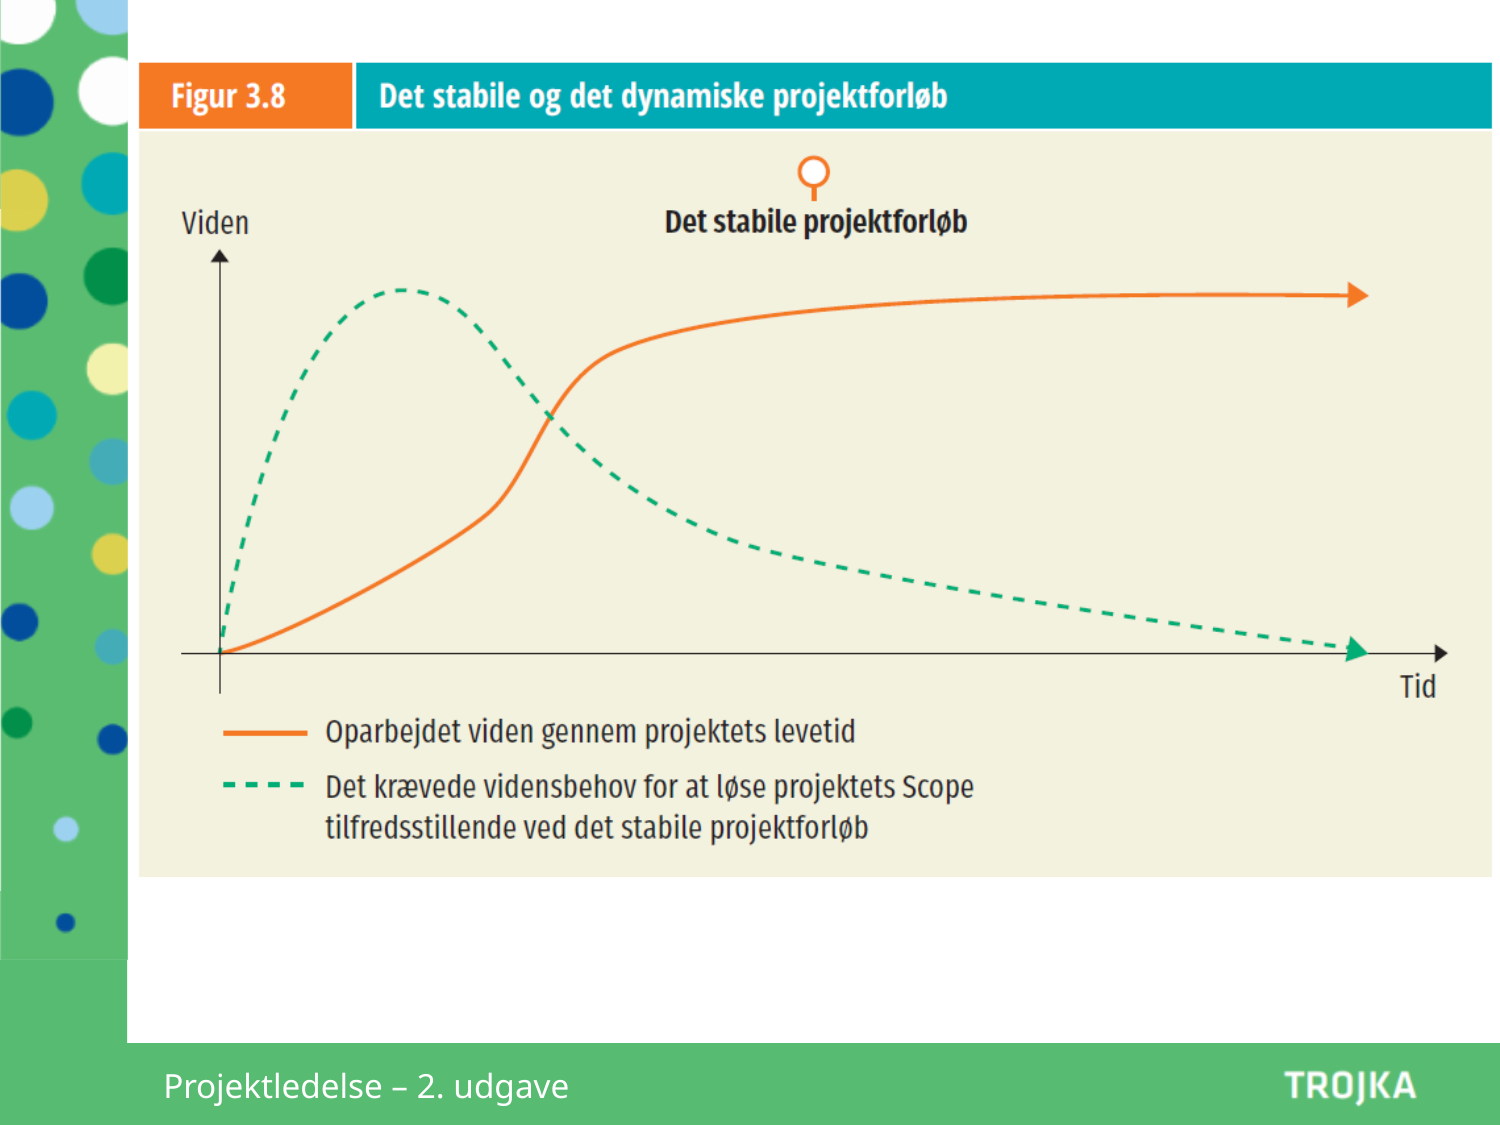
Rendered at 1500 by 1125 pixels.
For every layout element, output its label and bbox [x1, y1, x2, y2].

picture [1, 0, 127, 959]
picture [0, 960, 1500, 1125]
picture [130, 55, 1500, 877]
